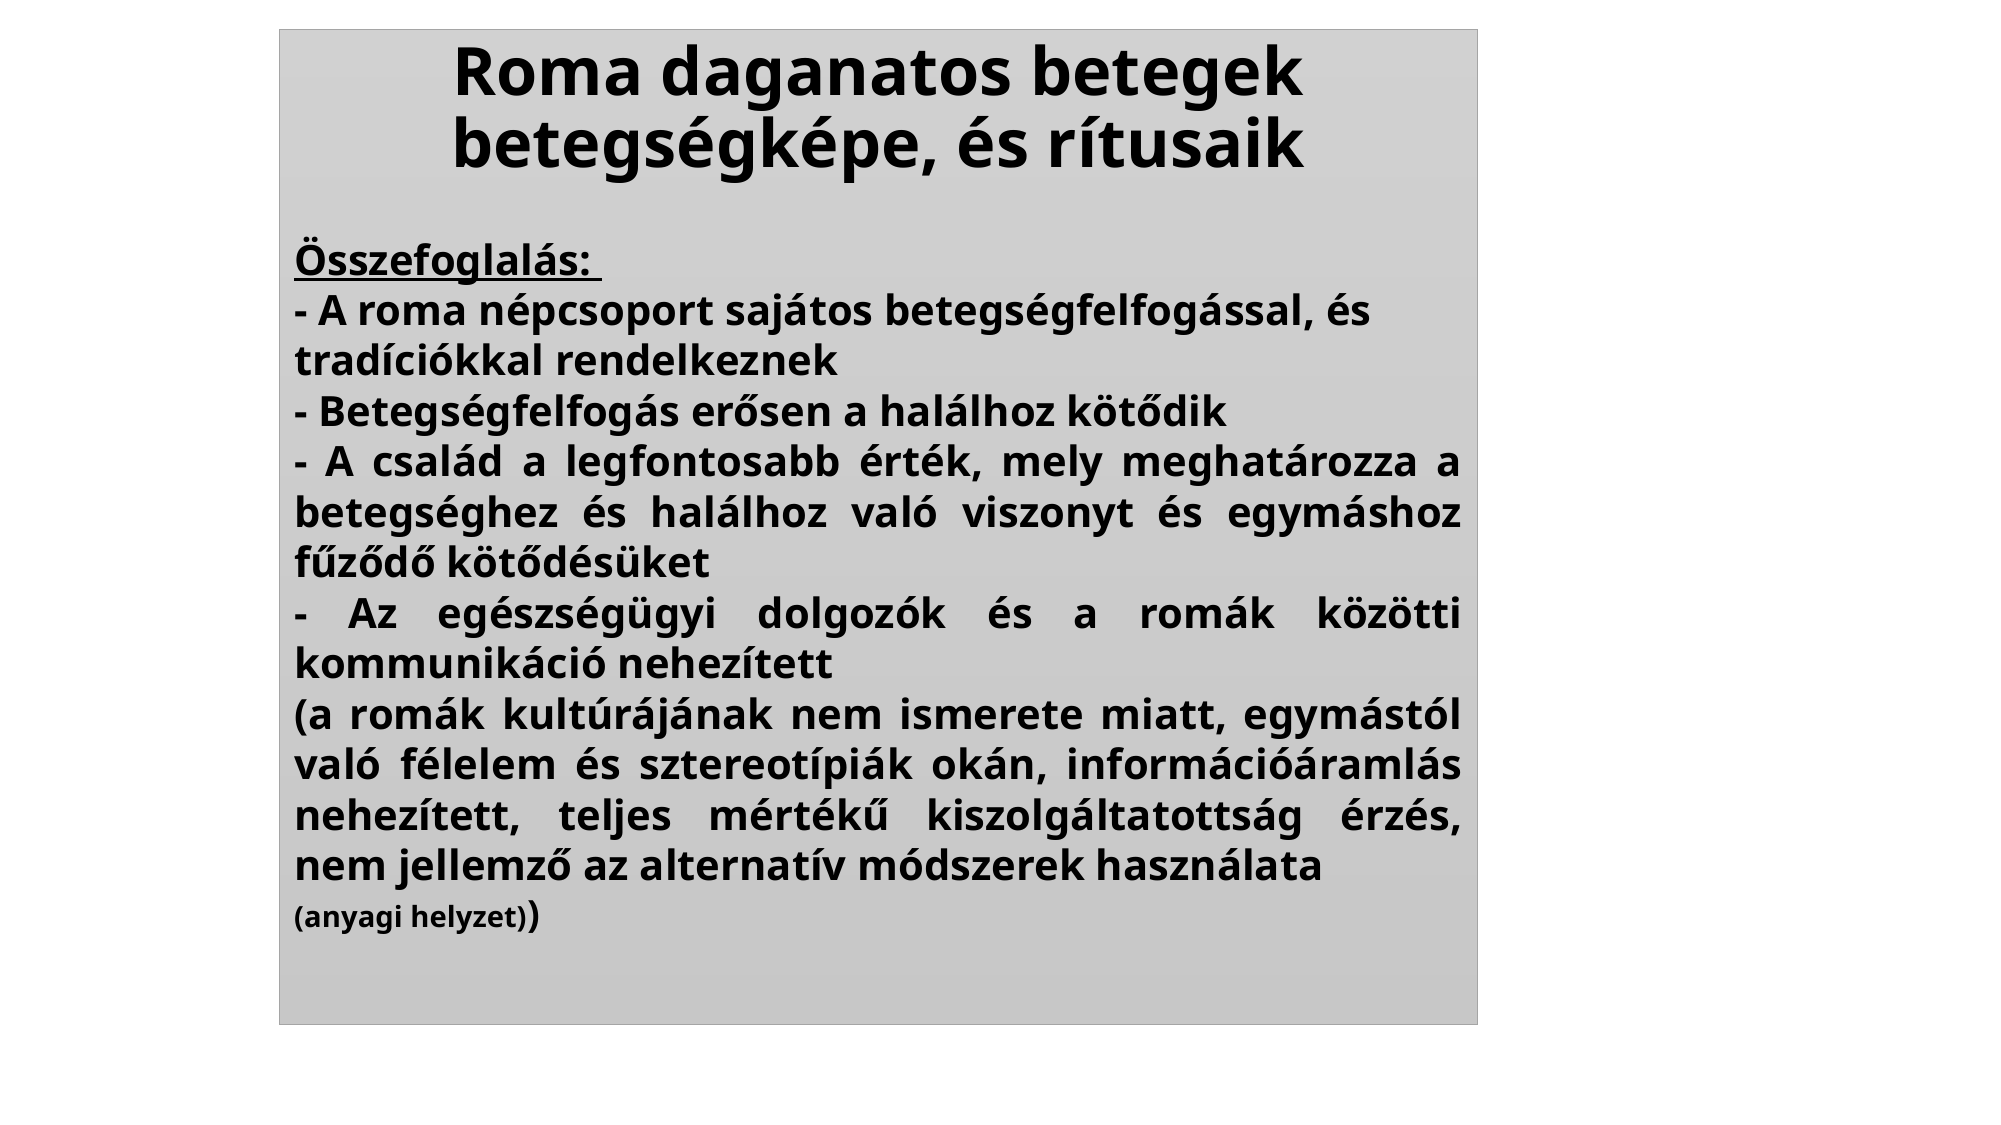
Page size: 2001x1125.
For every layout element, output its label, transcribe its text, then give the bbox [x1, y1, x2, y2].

text_box Roma daganatos betegek betegségképe, és rítusaik Összefoglalás: - A roma népcsoport sajátos betegségfelfogással, és tradíciókkal rendelkeznek - Betegségfelfogás erősen a halálhoz kötődik - A család a legfontosabb érték, mely meghatározza a betegséghez és halálhoz való viszonyt és egymáshoz fűződő kötődésüket - Az egészségügyi dolgozók és a romák közötti kommunikáció nehezített (a romák kultúrájának nem ismerete miatt, egymástól való félelem és sztereotípiák okán, információáramlás nehezített, teljes mértékű kiszolgáltatottság érzés, nem jellemző az alternatív módszerek használata (anyagi helyzet)) [279, 29, 1478, 1025]
